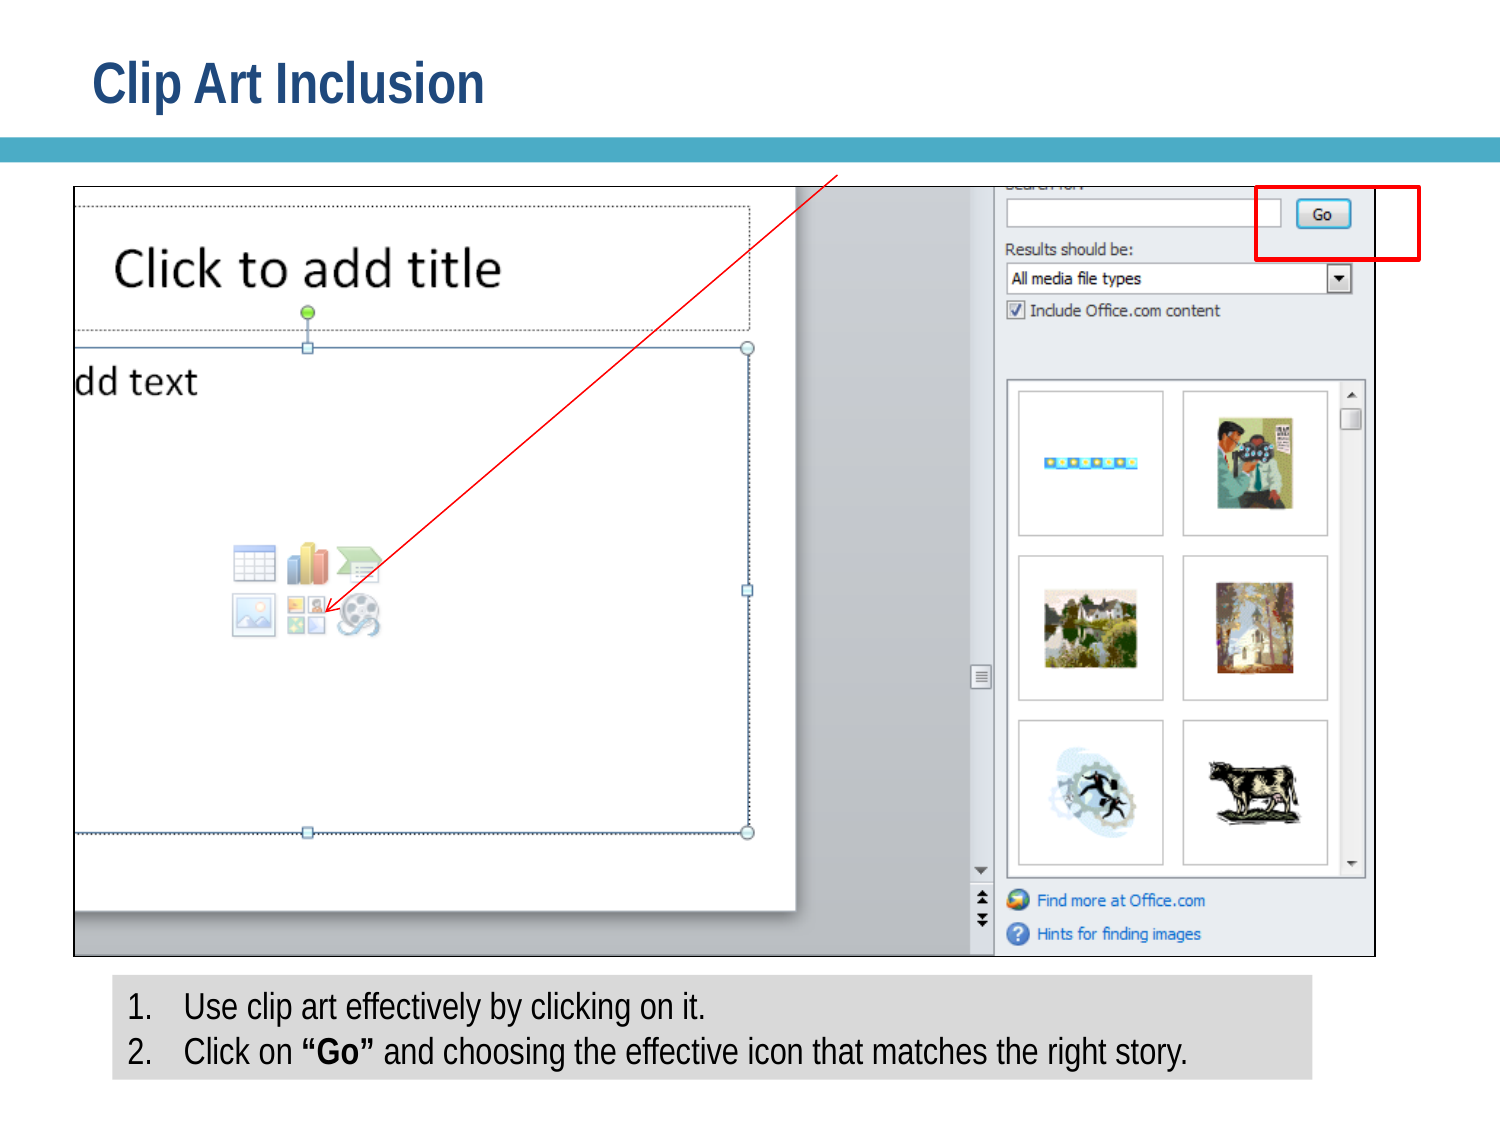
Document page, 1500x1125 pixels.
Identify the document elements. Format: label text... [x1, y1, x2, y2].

picture [74, 187, 1375, 956]
text_box Use clip art effectively by clicking on it. Click on “Go” and choosing the effective icon that matches the right story. [112, 974, 1313, 1080]
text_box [324, 174, 838, 613]
text_box [0, 135, 1500, 164]
text_box Clip Art Inclusion [77, 37, 541, 123]
text_box [1372, 185, 1421, 262]
